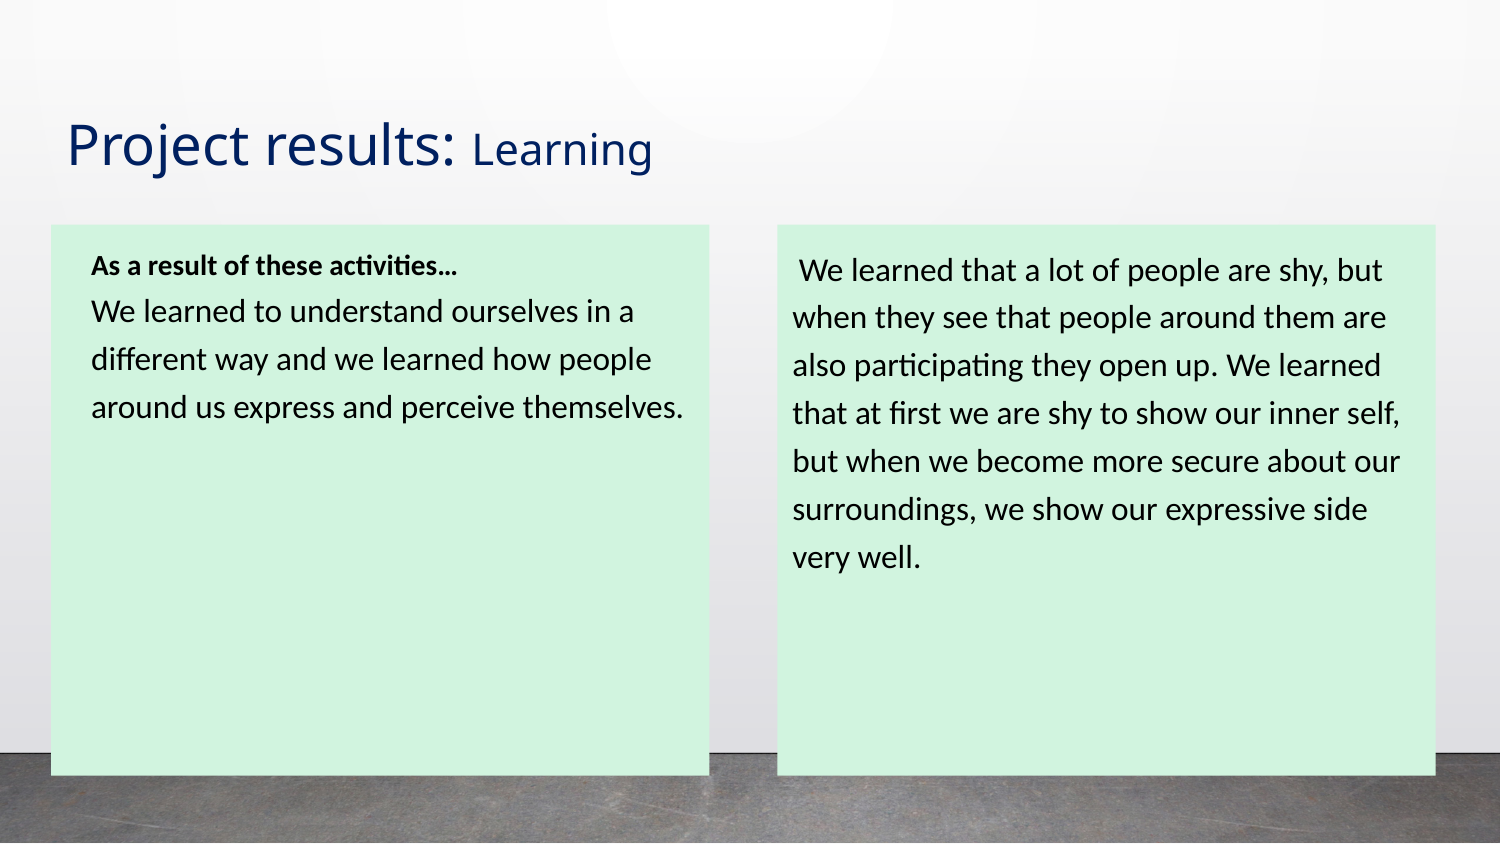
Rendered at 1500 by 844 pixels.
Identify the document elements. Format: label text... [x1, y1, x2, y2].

title Project results: Learning [51, 68, 984, 193]
list We learned that a lot of people are shy, but when they see that people around them are also participating they open up. We learned that at first we are shy to show our inner self, but when we become more secure about our surroundings, we show our expressive side very well. [777, 224, 1436, 776]
list As a result of these activities… We learned to understand ourselves in a different way and we learned how people around us express and perceive themselves. [51, 224, 710, 776]
picture [0, 753, 1500, 843]
